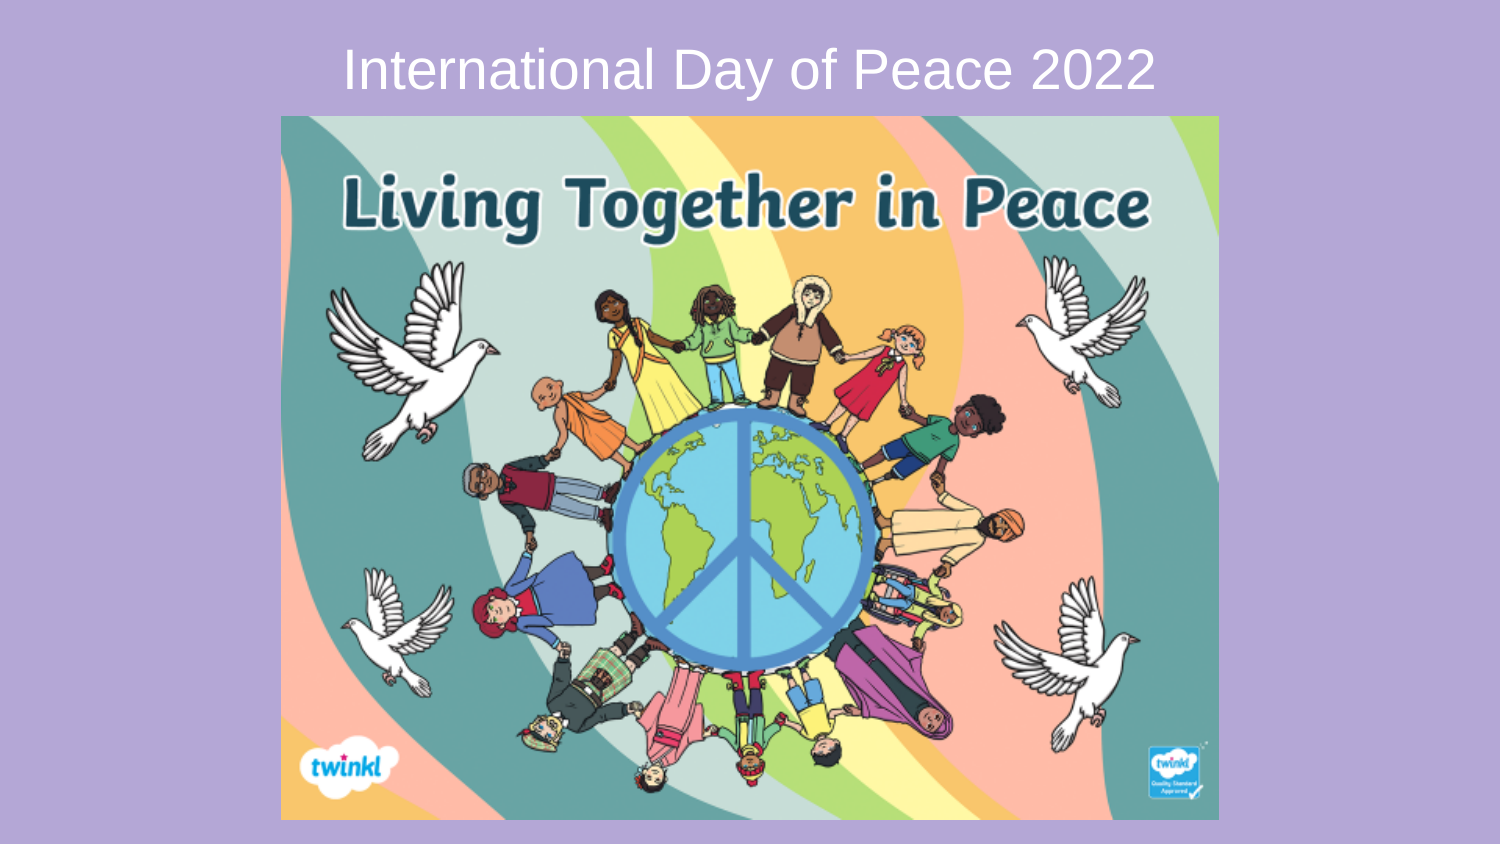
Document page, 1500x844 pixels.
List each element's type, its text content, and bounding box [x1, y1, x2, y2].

picture [281, 116, 1219, 821]
title International Day of Peace 2022 [51, 23, 1449, 117]
